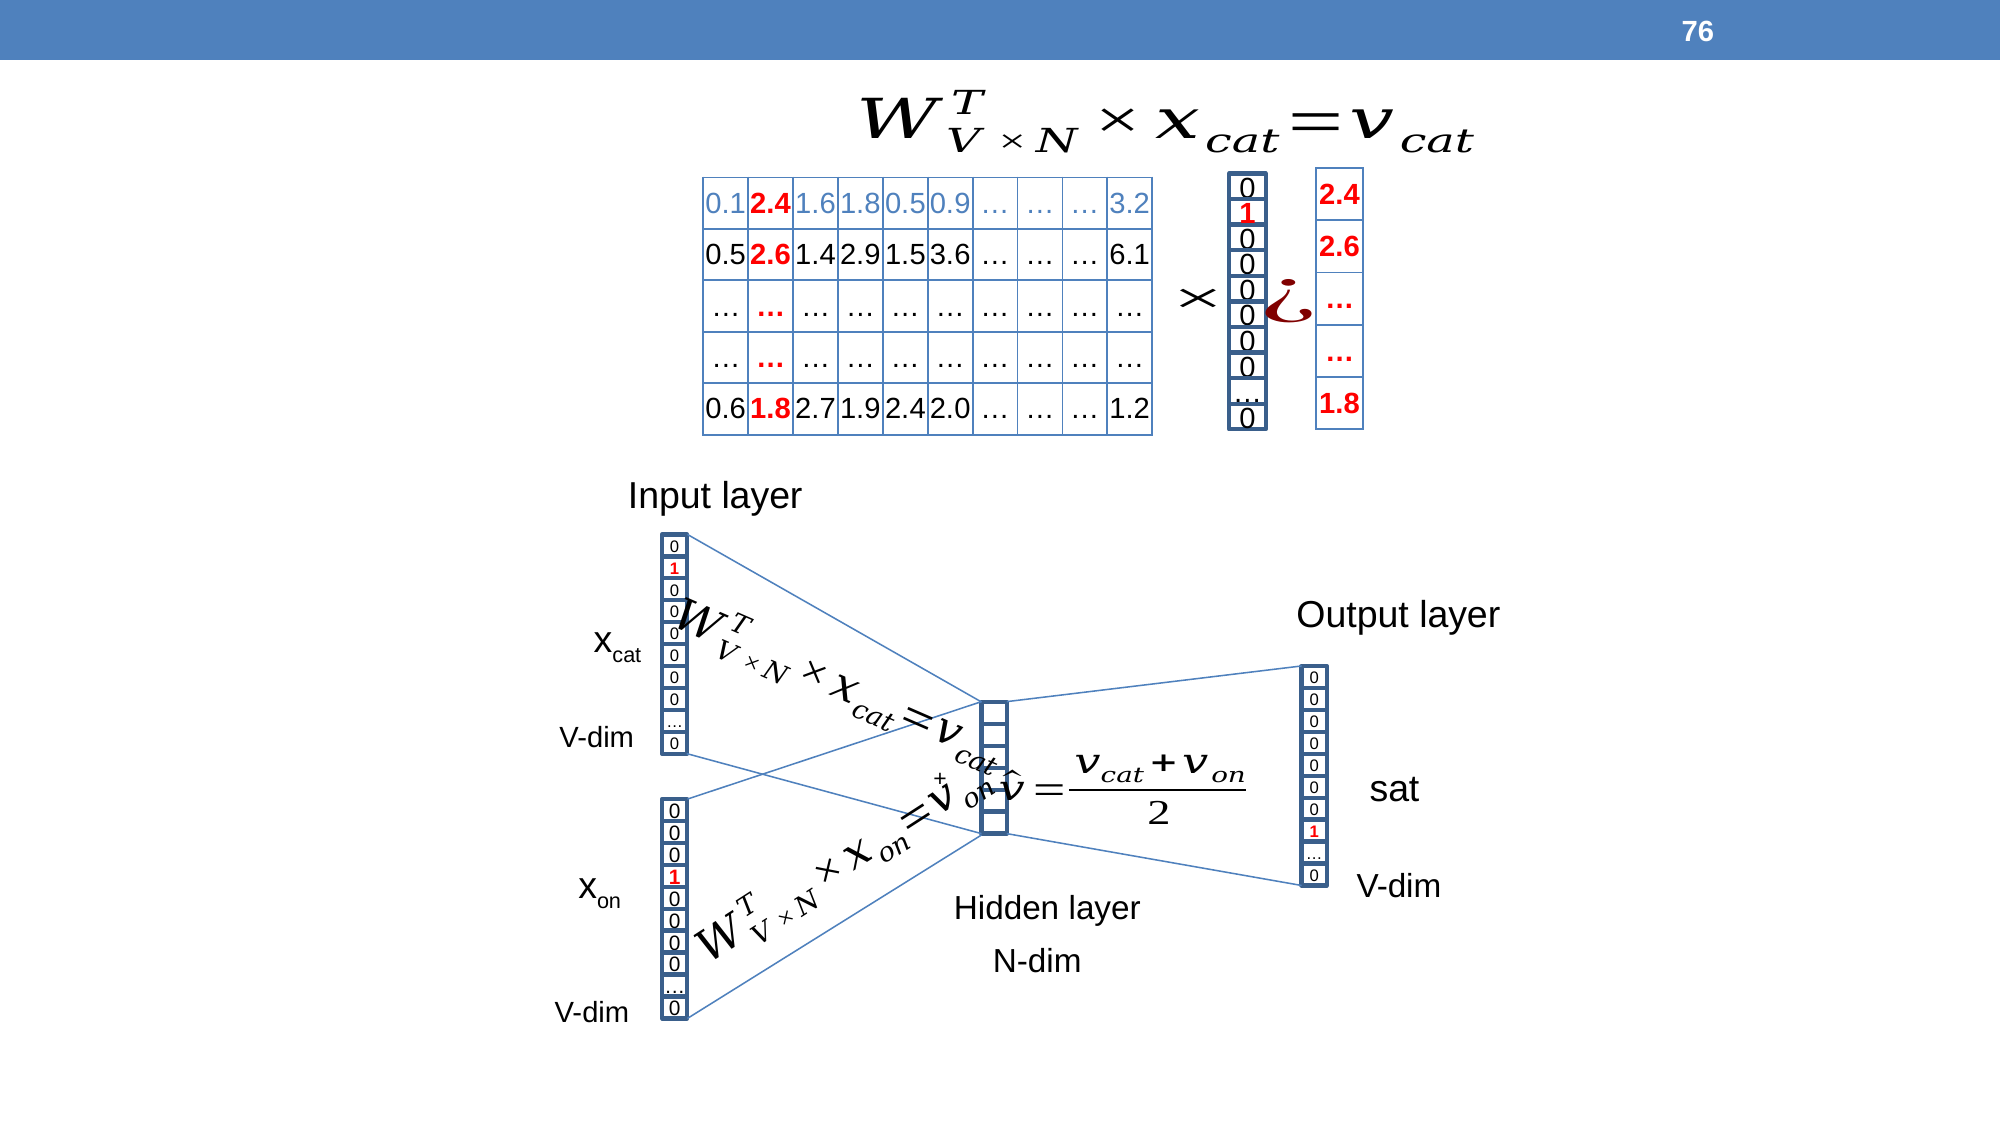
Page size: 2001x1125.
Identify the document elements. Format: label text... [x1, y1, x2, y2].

table_cell … [1108, 281, 1151, 331]
table_cell … [839, 281, 882, 331]
table_header 2.4 [749, 178, 792, 228]
text_box xcat [578, 607, 657, 674]
table_header 3.2 [1108, 178, 1151, 228]
table_cell … [749, 281, 792, 331]
table_cell … [1317, 273, 1362, 324]
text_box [1006, 665, 1302, 702]
table_cell 1.5 [884, 230, 927, 279]
table_cell 2.6 [1317, 221, 1362, 272]
table_header 1.8 [839, 178, 882, 228]
table_cell … [974, 384, 1017, 434]
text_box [687, 534, 982, 700]
text_box sat [1354, 756, 1435, 817]
text_box N-dim [990, 931, 1097, 987]
table_cell … [704, 333, 747, 382]
table_cell 0.6 [704, 384, 747, 434]
table_cell … [1108, 333, 1151, 382]
table_cell … [974, 281, 1017, 331]
table_header 0.9 [929, 178, 972, 228]
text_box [686, 753, 982, 834]
table_cell … [794, 333, 837, 382]
table_header 2.4 [1317, 169, 1362, 219]
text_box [1228, 173, 1266, 430]
text_box V-dim [539, 985, 645, 1036]
table_cell … [1317, 326, 1362, 376]
text_box Output layer [1281, 582, 1516, 643]
table_cell … [1018, 384, 1062, 434]
table_header … [1063, 178, 1106, 228]
table_cell 1.2 [1108, 384, 1151, 434]
table_cell 1.8 [749, 384, 792, 434]
table_header 0.5 [884, 178, 927, 228]
table_cell … [1018, 230, 1062, 279]
table_cell 1.9 [839, 384, 882, 434]
text_box Input layer [613, 463, 818, 523]
table_cell 2.4 [884, 384, 927, 434]
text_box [661, 534, 686, 755]
table_cell … [1018, 333, 1062, 382]
table_cell … [704, 281, 747, 331]
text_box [661, 798, 684, 1019]
table_cell … [929, 281, 972, 331]
table_cell … [974, 230, 1017, 279]
table_cell … [929, 333, 972, 382]
table_cell … [974, 333, 1017, 382]
table_cell … [839, 333, 882, 382]
table_cell … [1063, 333, 1106, 382]
table_cell 0.5 [704, 230, 747, 279]
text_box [989, 701, 1008, 834]
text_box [1006, 833, 1302, 886]
table_cell … [1018, 281, 1062, 331]
table_header … [1018, 178, 1062, 228]
table_cell 3.6 [929, 230, 972, 279]
text_box xon [563, 853, 636, 920]
table_cell … [749, 333, 792, 382]
table_cell 2.6 [749, 230, 792, 279]
text_box V-dim [544, 710, 650, 761]
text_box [1301, 665, 1328, 886]
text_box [687, 834, 982, 1019]
table_cell … [1063, 384, 1106, 434]
table_cell 1.8 [1317, 378, 1362, 428]
table_cell 6.1 [1108, 230, 1151, 279]
table_cell 2.0 [929, 384, 972, 434]
table_cell … [884, 333, 927, 382]
table_header 1.6 [794, 178, 837, 228]
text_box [687, 701, 982, 751]
table_header … [974, 178, 1017, 228]
table_cell 1.4 [794, 230, 837, 279]
table_cell 2.9 [839, 230, 882, 279]
table_cell … [794, 281, 837, 331]
table_cell … [1063, 230, 1106, 279]
table_cell … [1063, 281, 1106, 331]
text_box V-dim [1341, 856, 1457, 912]
table_header 0.1 [704, 178, 747, 228]
slide_number 76 [1666, 3, 1900, 57]
text_box Hidden layer [990, 879, 1156, 934]
table_cell … [884, 281, 927, 331]
table_cell 2.7 [794, 384, 837, 434]
